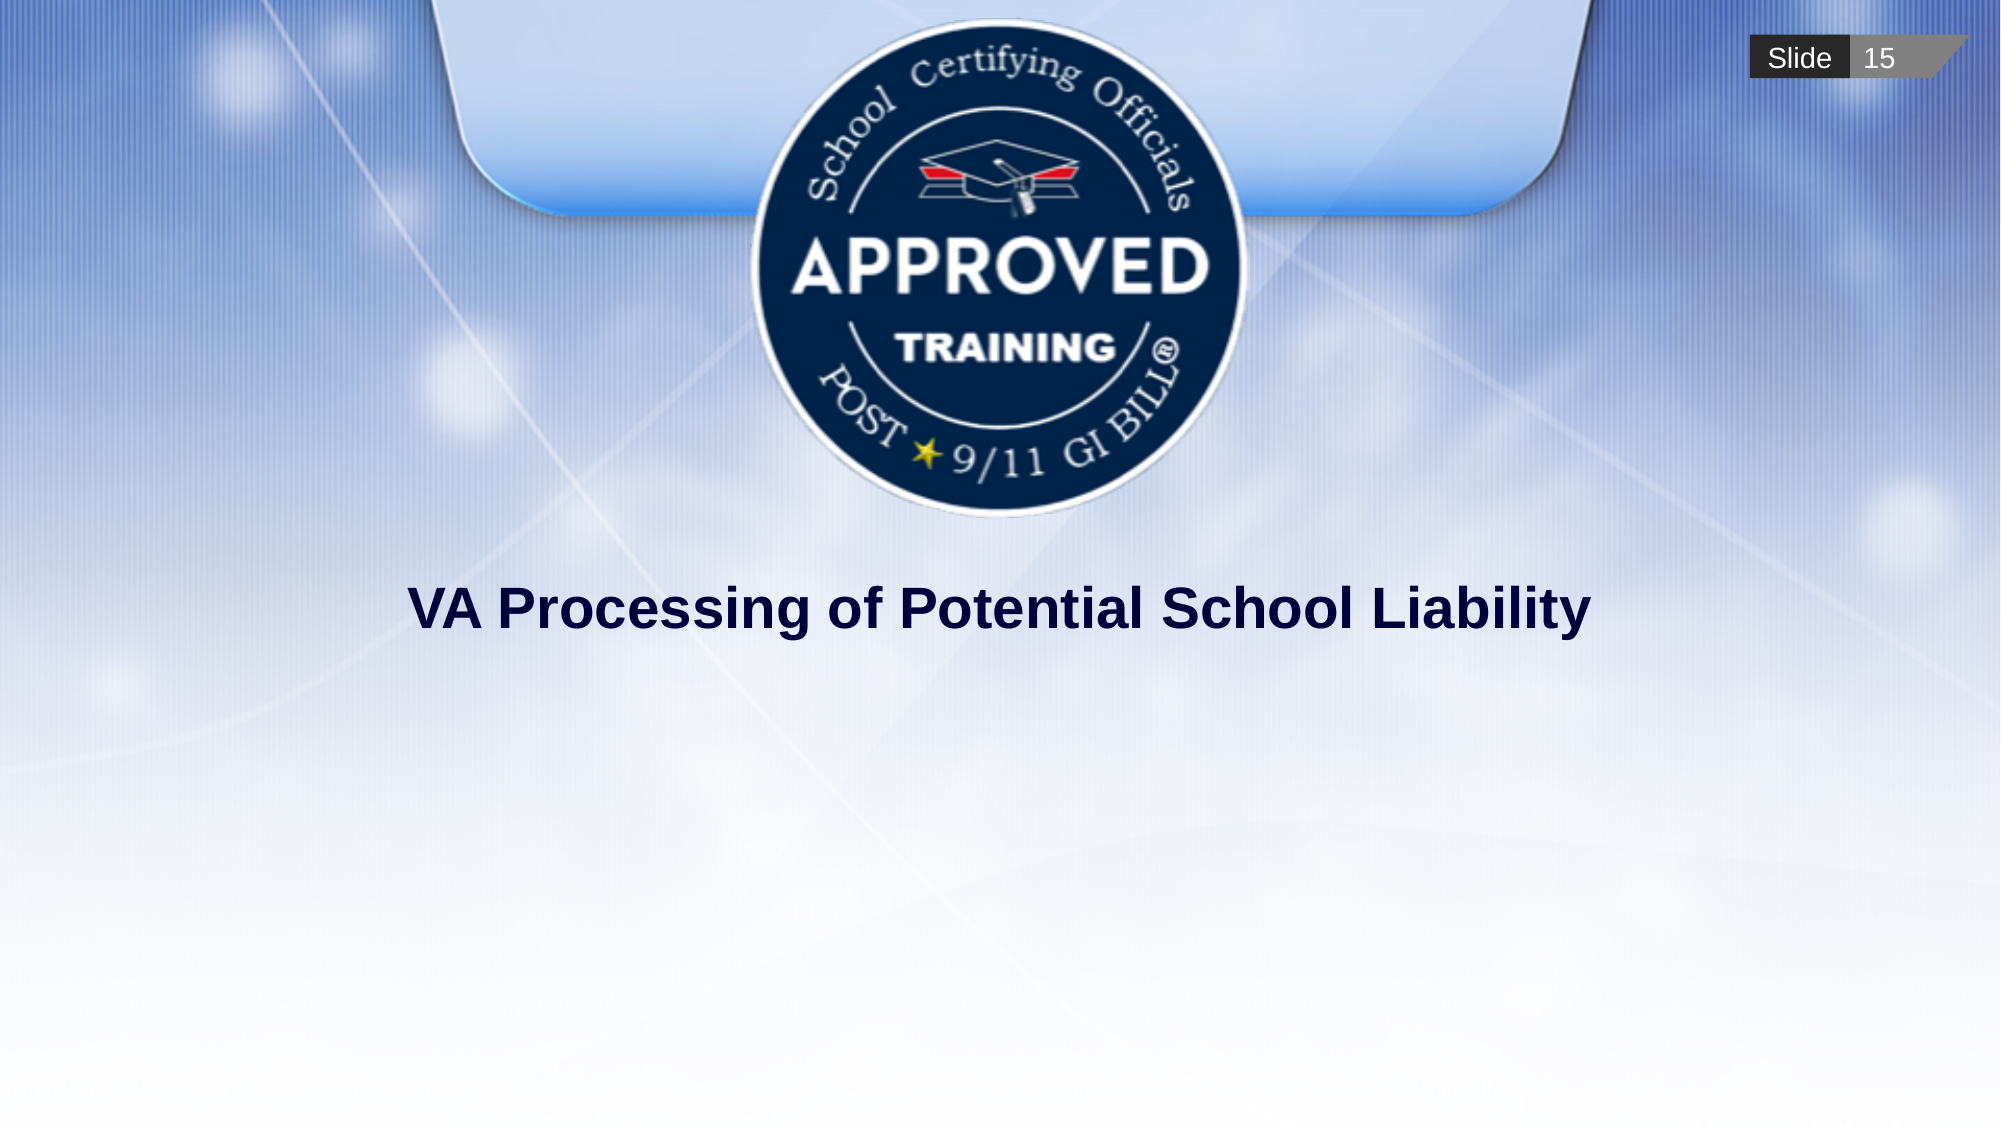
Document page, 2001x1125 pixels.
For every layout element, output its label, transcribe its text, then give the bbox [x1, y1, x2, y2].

title VA Processing of Potential School Liability [249, 562, 1750, 783]
picture [0, 0, 2001, 1125]
